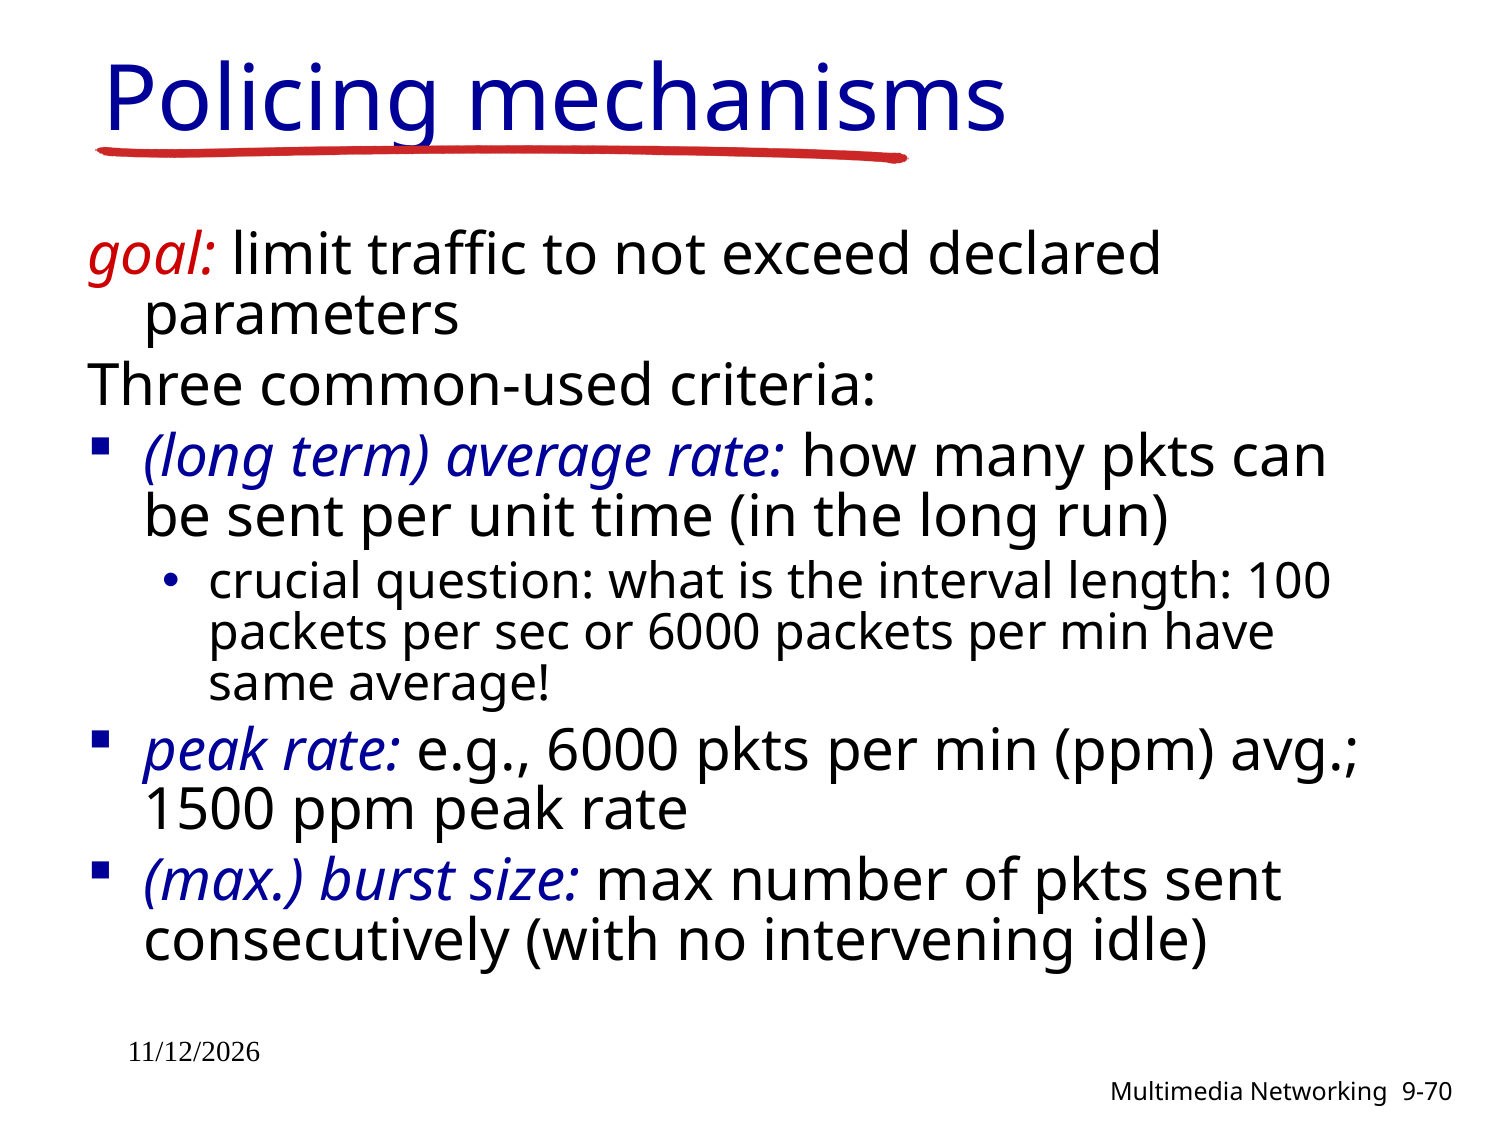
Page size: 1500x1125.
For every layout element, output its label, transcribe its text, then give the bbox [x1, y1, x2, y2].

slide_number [112, 1024, 426, 1101]
list goal: limit traffic to not exceed declared parameters Three common-used criteria: (long term) average rate: how many pkts can be sent per unit time (in the long run) crucial question: what is the interval length: 100 packets per sec or 6000 packets per min have same average! peak rate: e.g., 6000 pkts per min (ppm) avg.; 1500 ppm peak rate (max.) burst size: max number of pkts sent consecutively (with no intervening idle) [72, 219, 1426, 679]
footer Multimedia Networking [1079, 1067, 1403, 1110]
title Policing mechanisms [87, 0, 1363, 188]
picture [92, 139, 918, 169]
slide_number 9-70 [1387, 1068, 1500, 1113]
